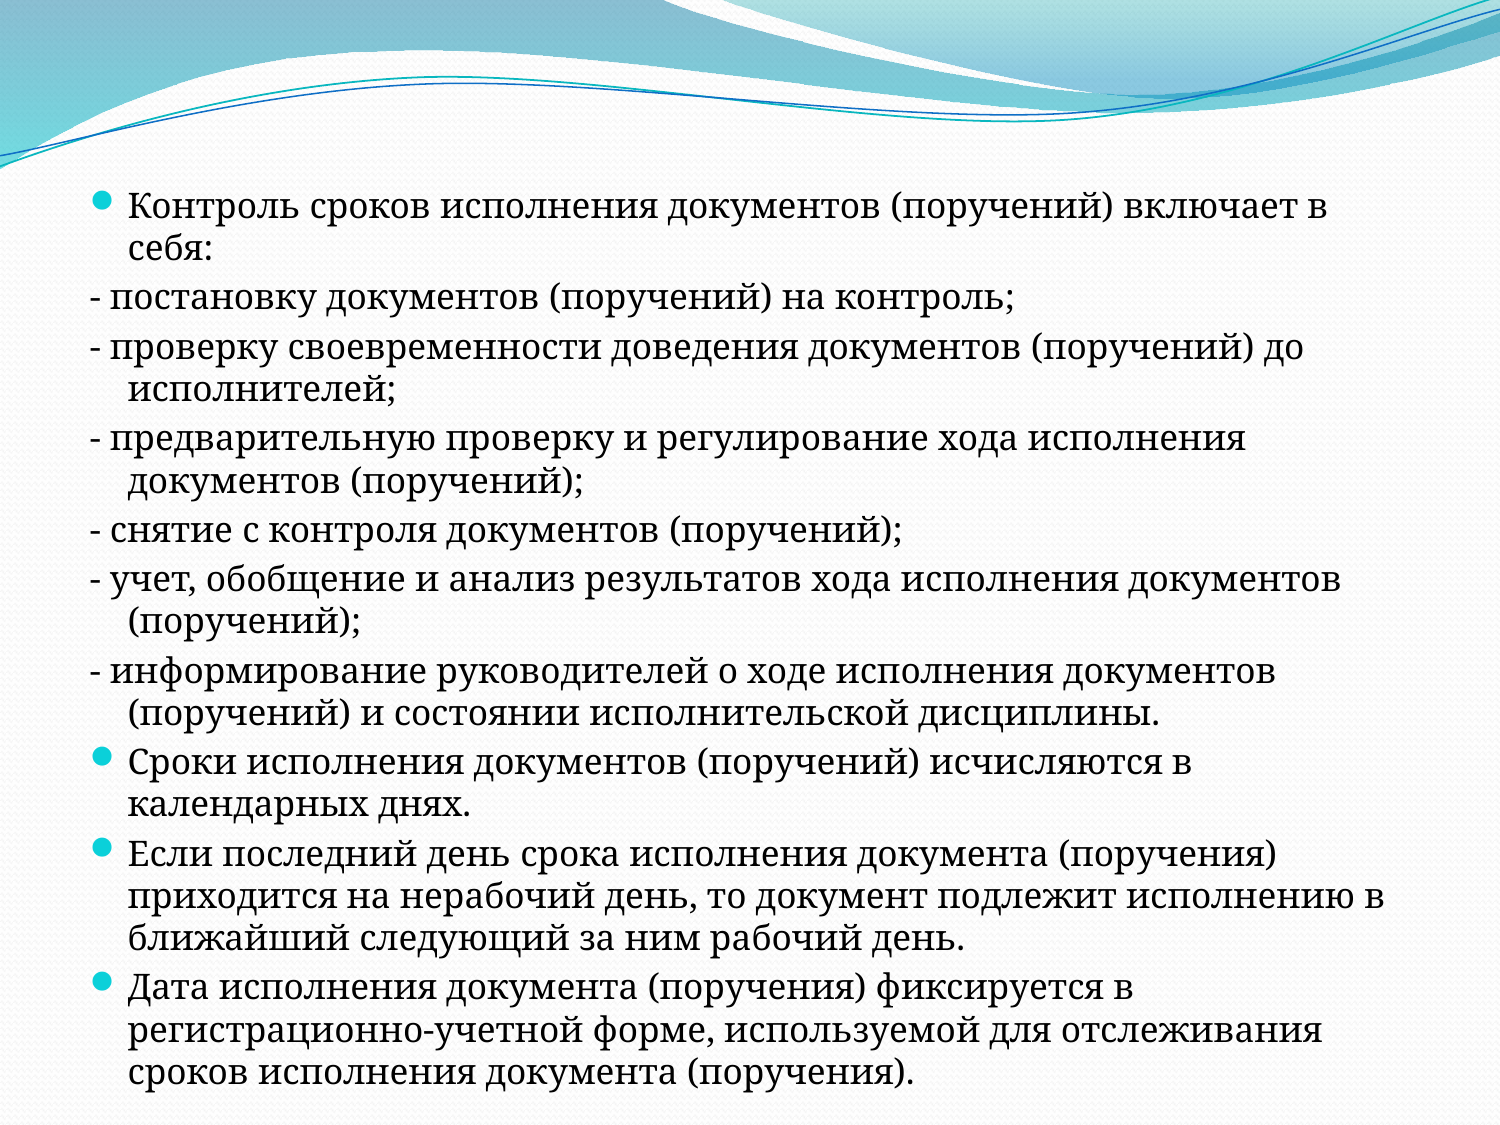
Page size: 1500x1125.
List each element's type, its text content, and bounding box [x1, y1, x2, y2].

list Контроль сроков исполнения документов (поручений) включает в себя: - постановку документов (поручений) на контроль; - проверку своевременности доведения документов (поручений) до исполнителей; - предварительную проверку и регулирование хода исполнения документов (поручений); - снятие с контроля документов (поручений); - учет, обобщение и анализ результатов хода исполнения документов (поручений); - информирование руководителей о ходе исполнения документов (поручений) и состоянии исполнительской дисциплины. Сроки исполнения документов (поручений) исчисляются в календарных днях. Если последний день срока исполнения документа (поручения) приходится на нерабочий день, то документ подлежит исполнению в ближайший следующий за ним рабочий день. Дата исполнения документа (поручения) фиксируется в регистрационно-учетной форме, используемой для отслеживания сроков исполнения документа (поручения). [75, 175, 1425, 1102]
